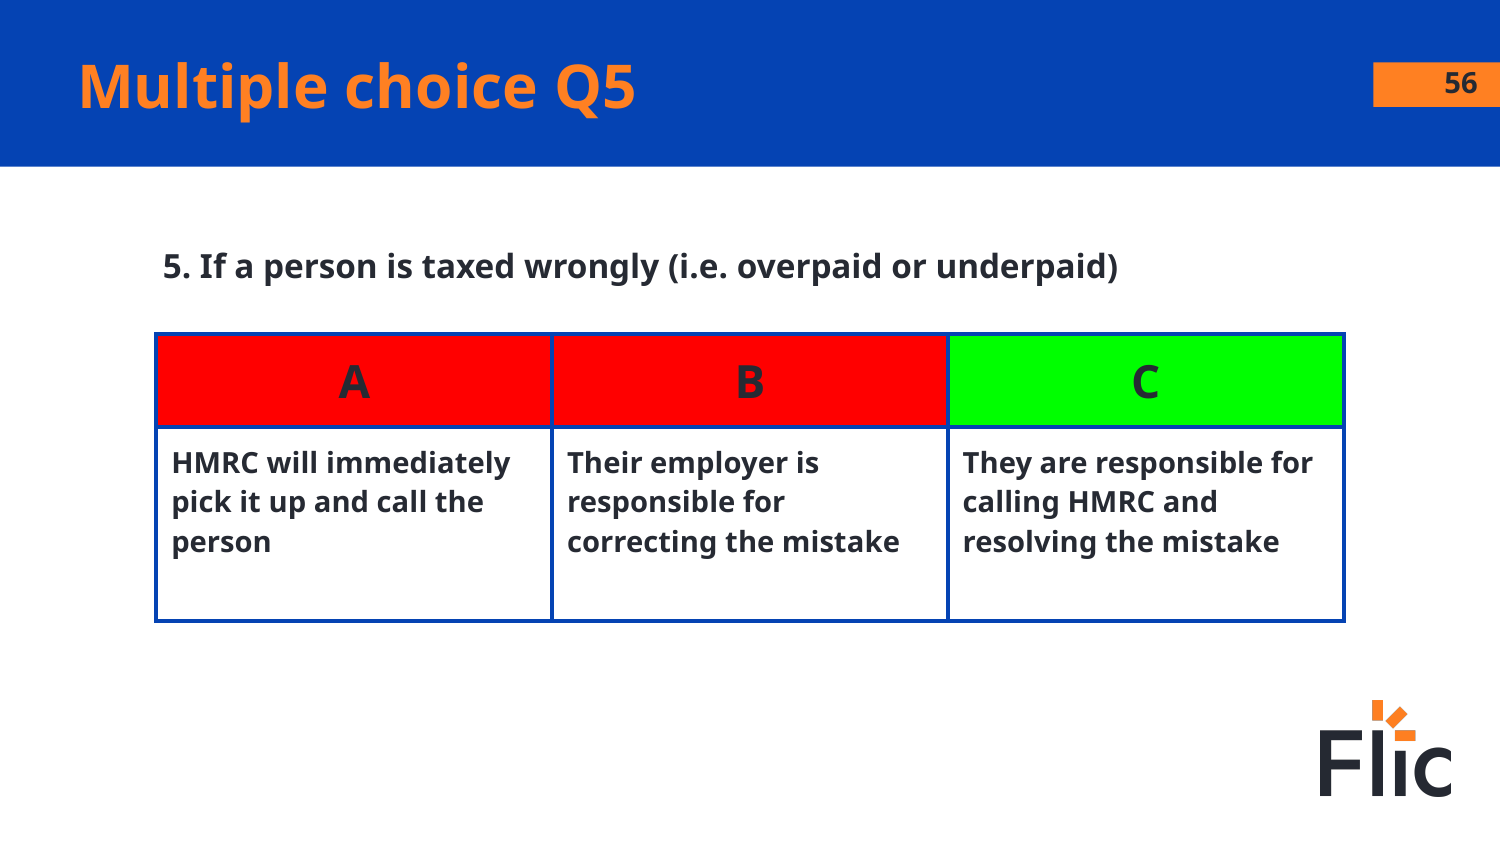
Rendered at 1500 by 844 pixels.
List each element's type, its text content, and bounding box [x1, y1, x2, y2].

slide_number ‹#› [1422, 65, 1500, 103]
table_header C [950, 336, 1342, 425]
table_cell Their employer is responsible for correcting the mistake [554, 429, 946, 619]
table_header B [554, 336, 946, 425]
text_box 5. If a person is taxed wrongly (i.e. overpaid or underpaid) [147, 229, 1405, 300]
table_cell They are responsible for calling HMRC and resolving the mistake [950, 429, 1342, 619]
table_cell HMRC will immediately pick it up and call the person [158, 429, 550, 619]
picture [1320, 700, 1451, 797]
table_header A [158, 336, 550, 425]
text_box Multiple choice Q5 [62, 41, 1374, 127]
